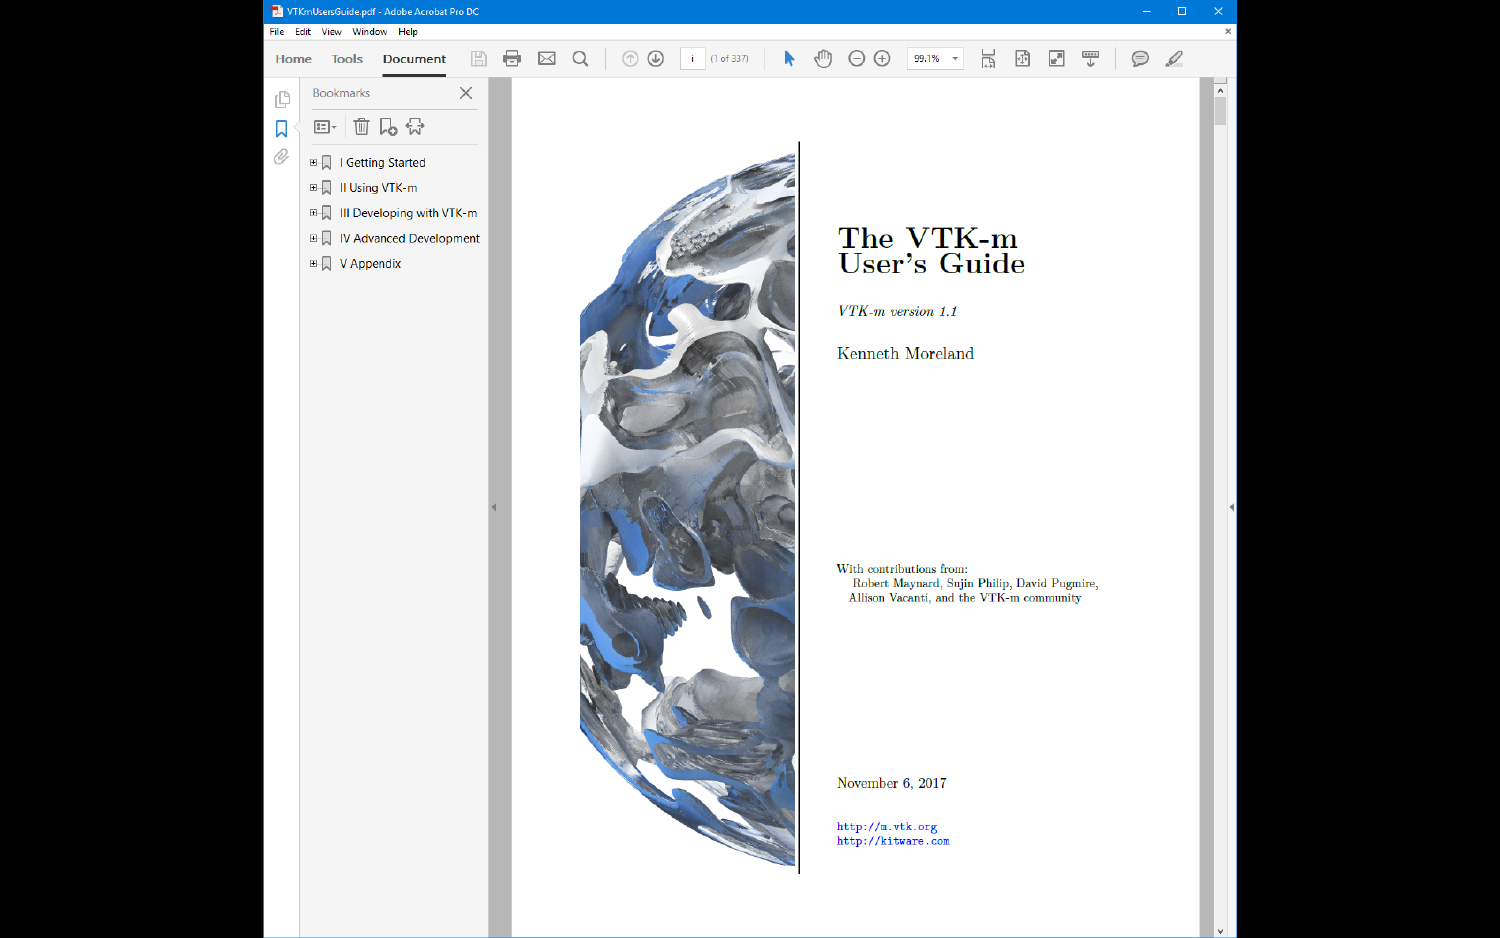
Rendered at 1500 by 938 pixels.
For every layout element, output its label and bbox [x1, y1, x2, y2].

picture [263, 0, 1237, 938]
